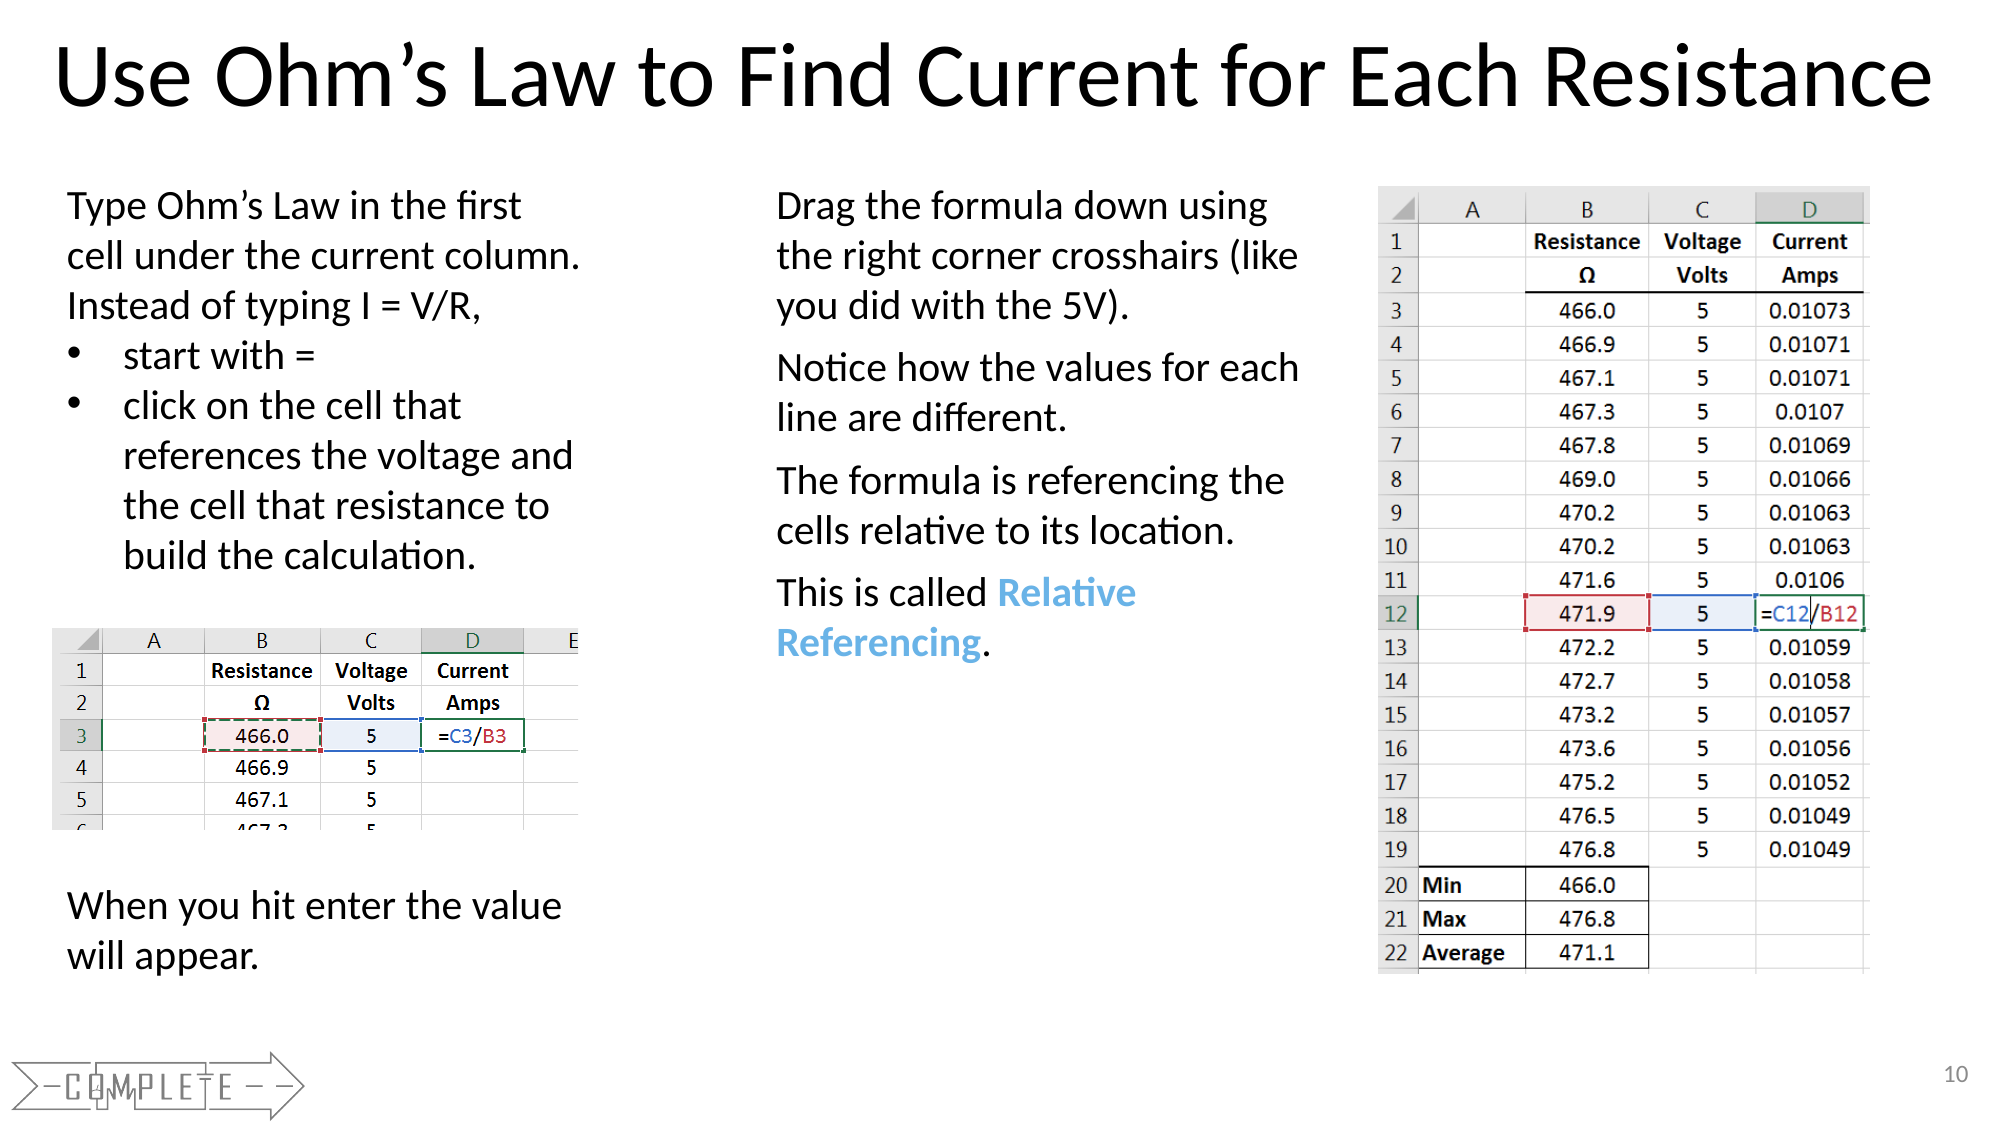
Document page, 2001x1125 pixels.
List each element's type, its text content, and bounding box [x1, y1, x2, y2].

picture [1378, 186, 1870, 975]
picture [0, 1035, 309, 1125]
text_box Use Ohm’s Law to Find Current for Each Resistance [38, 7, 1984, 120]
slide_number 10 [1412, 1042, 1984, 1103]
text_box Drag the formula down using the right corner crosshairs (like you did with the 5V). Notice how the values for each line are different. The formula is referencing the cells relative to its location. This is called Relative Referencing. [761, 170, 1329, 673]
text_box When you hit enter the value will appear. [52, 870, 602, 986]
picture [52, 628, 579, 830]
text_box Type Ohm’s Law in the first cell under the current column. Instead of typing I = V/R, start with = click on the cell that references the voltage and the cell that resistance to build the calculation. [52, 170, 602, 585]
